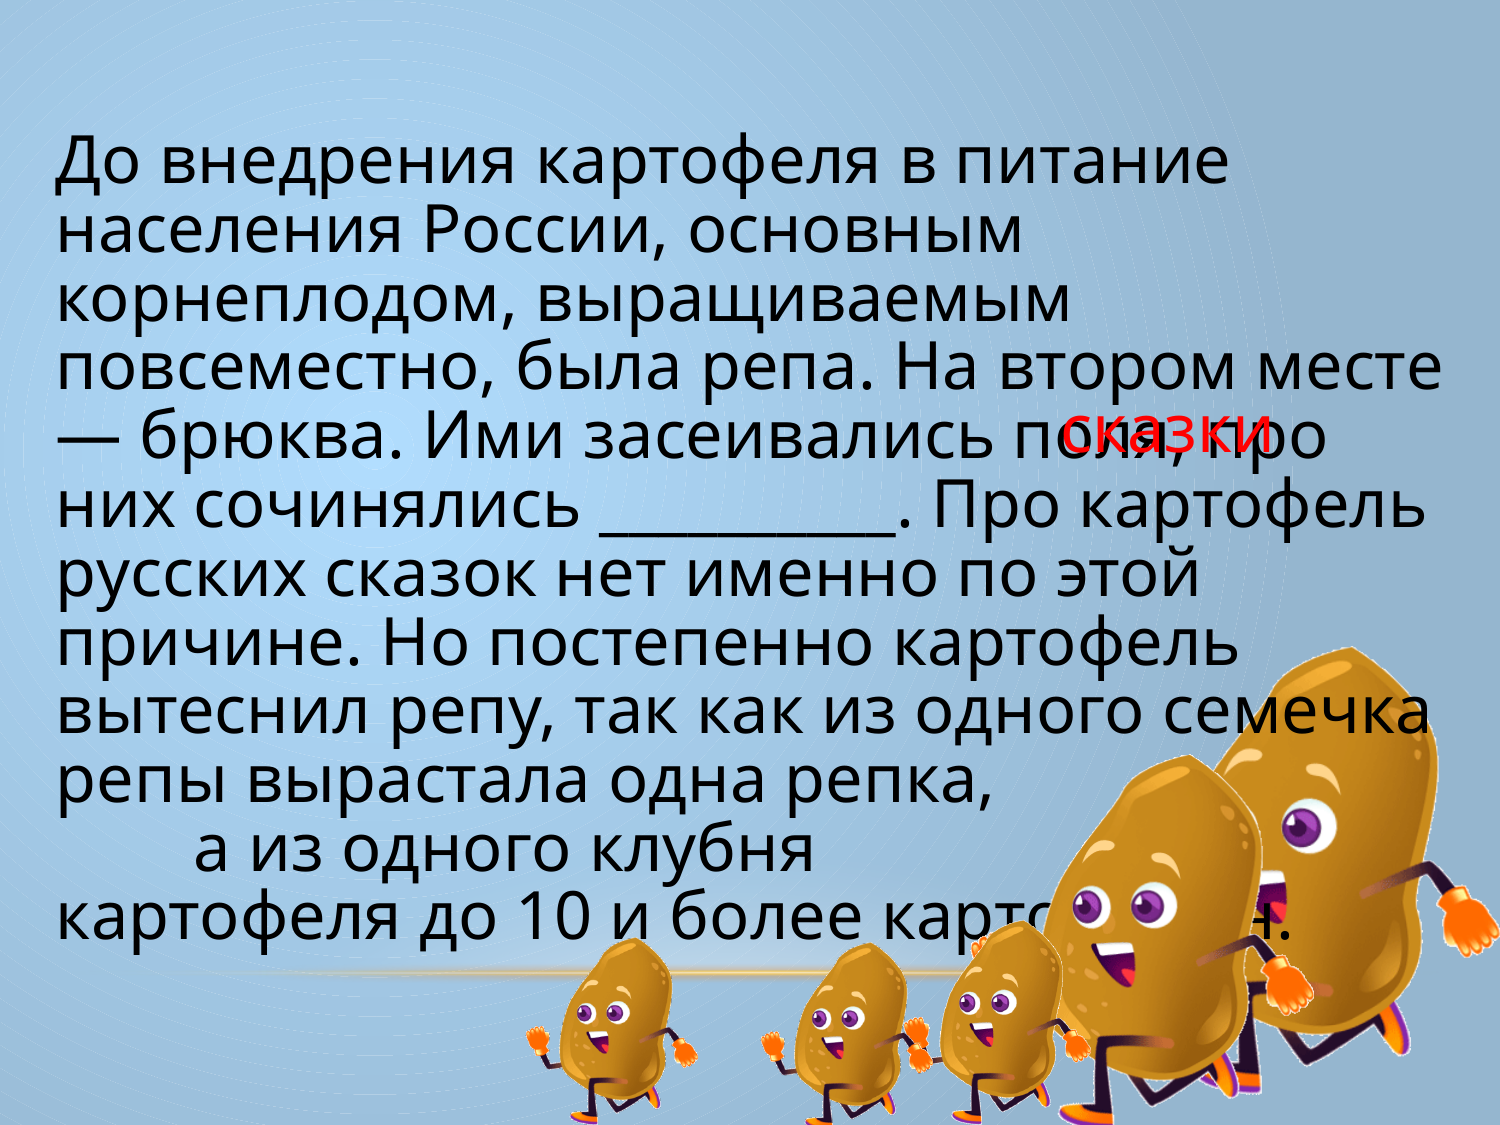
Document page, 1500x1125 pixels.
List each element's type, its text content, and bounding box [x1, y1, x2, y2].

text_box До внедрения картофеля в питание населения России, основным корнеплодом, выращиваемым повсеместно, была репа. На втором месте — брюква. Ими засеивались поля, про них сочинялись __________. Про картофель русских сказок нет именно по этой причине. Но постепенно картофель вытеснил репу, так как из одного семечка репы вырастала одна репка, а из одного клубня картофеля до 10 и более картофелин. [33, 436, 1483, 646]
text_box сказки [1045, 378, 1500, 495]
picture [0, 0, 1500, 1125]
